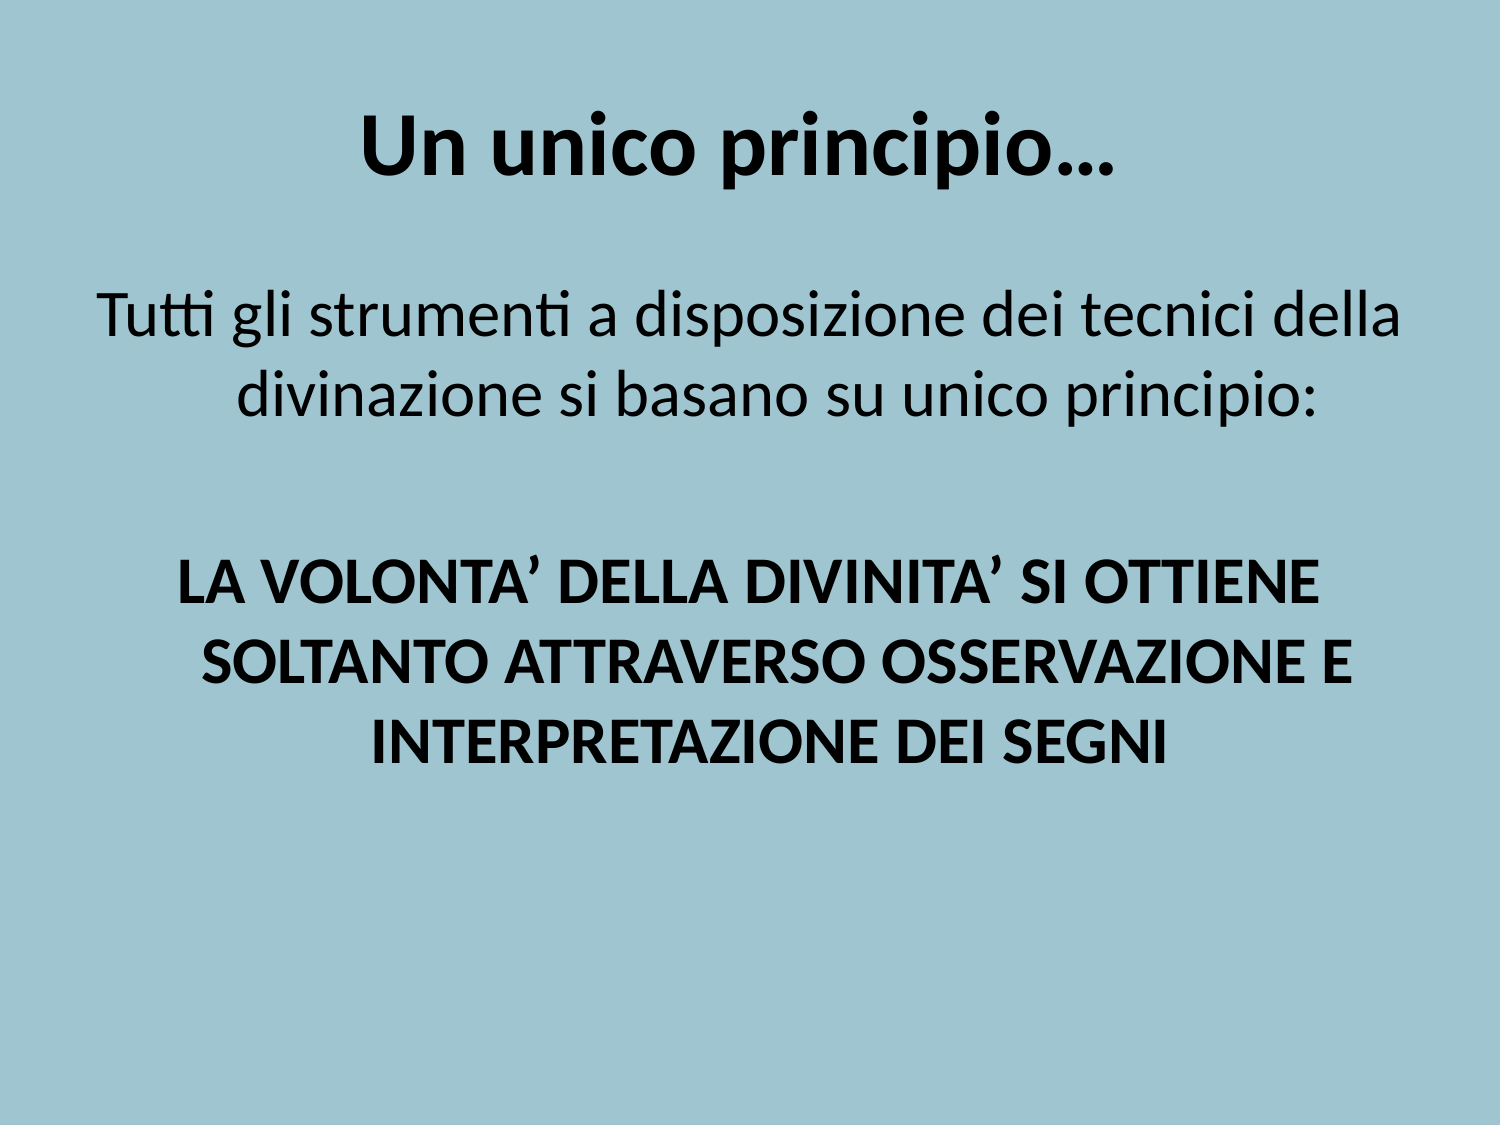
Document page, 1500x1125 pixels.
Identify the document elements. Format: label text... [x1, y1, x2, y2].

title Un unico principio… [75, 45, 1425, 233]
list Tutti gli strumenti a disposizione dei tecnici della divinazione si basano su unico principio: LA VOLONTA’ DELLA DIVINITA’ SI OTTIENE SOLTANTO ATTRAVERSO OSSERVAZIONE E INTERPRETAZIONE DEI SEGNI [75, 262, 1425, 1005]
